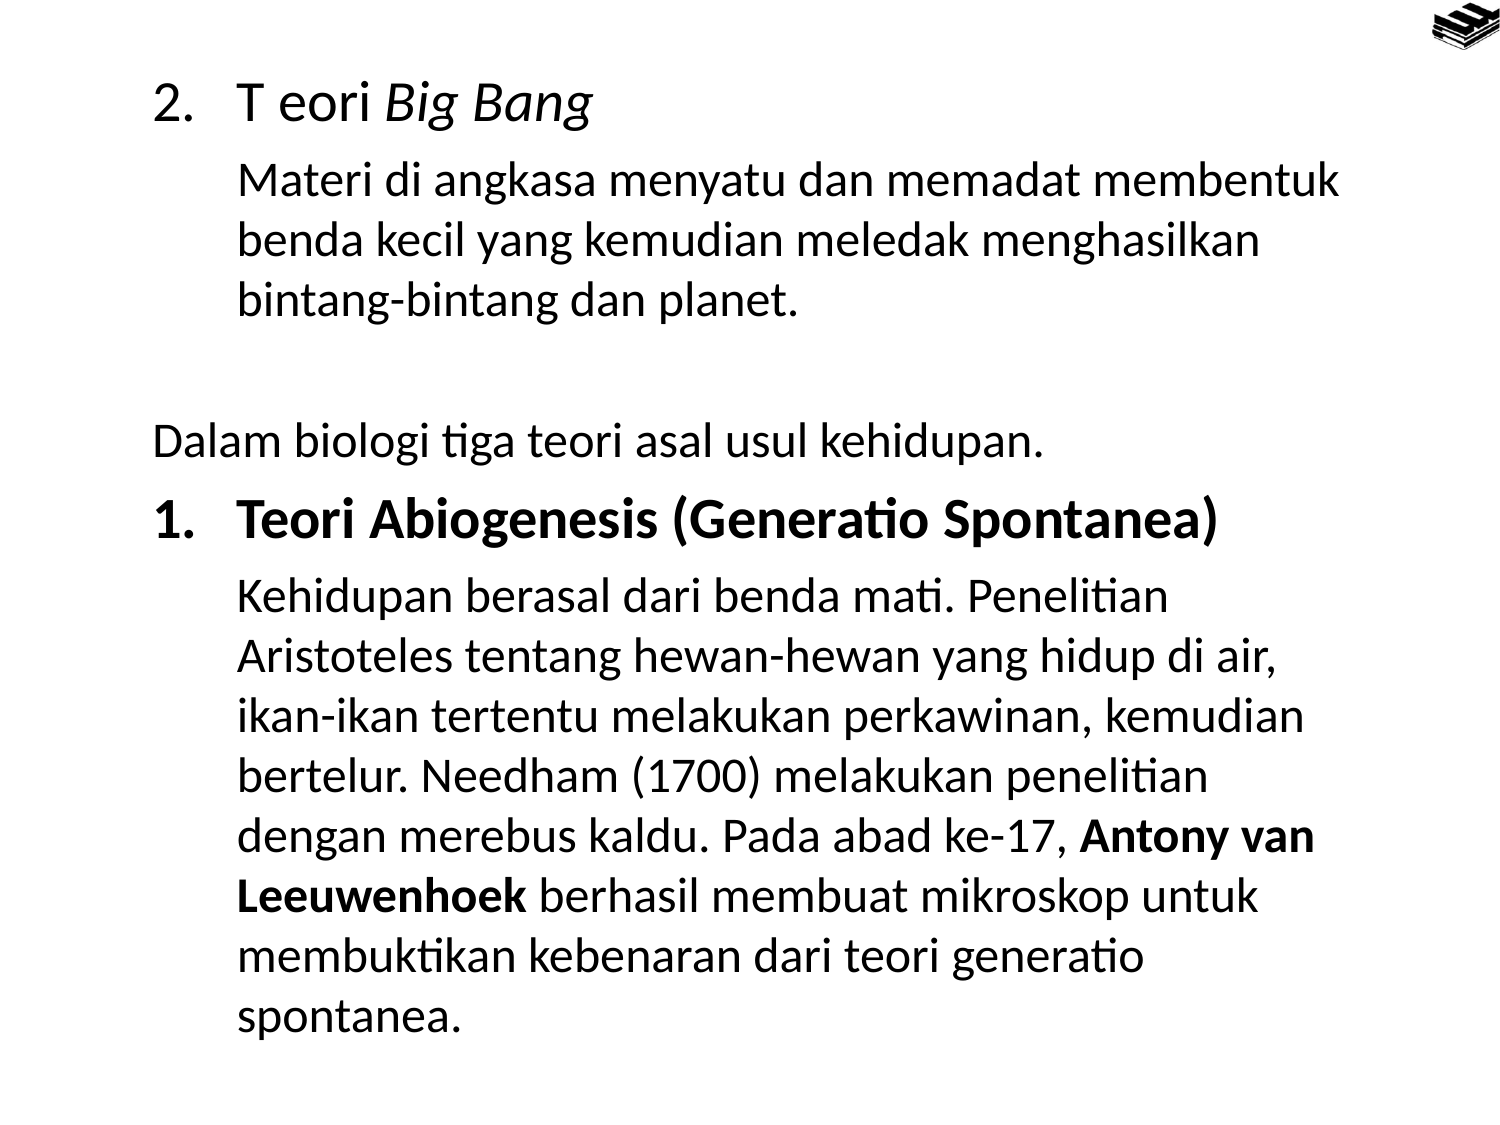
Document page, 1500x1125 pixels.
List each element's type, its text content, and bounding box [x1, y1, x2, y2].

picture [1432, 0, 1500, 50]
text_box T eori Big Bang Materi di angkasa menyatu dan memadat membentuk benda kecil yang kemudian meledak menghasilkan bintang-bintang dan planet. [137, 56, 1363, 334]
text_box Dalam biologi tiga teori asal usul kehidupan. Teori Abiogenesis (Generatio Spontanea) Kehidupan berasal dari benda mati. Penelitian Aristoteles tentang hewan-hewan yang hidup di air, ikan-ikan tertentu melakukan perkawinan, kemudian bertelur. Needham (1700) melakukan penelitian dengan merebus kaldu. Pada abad ke-17, Antony van Leeuwenhoek berhasil membuat mikroskop untuk membuktikan kebenaran dari teori generatio spontanea. [137, 399, 1363, 1050]
